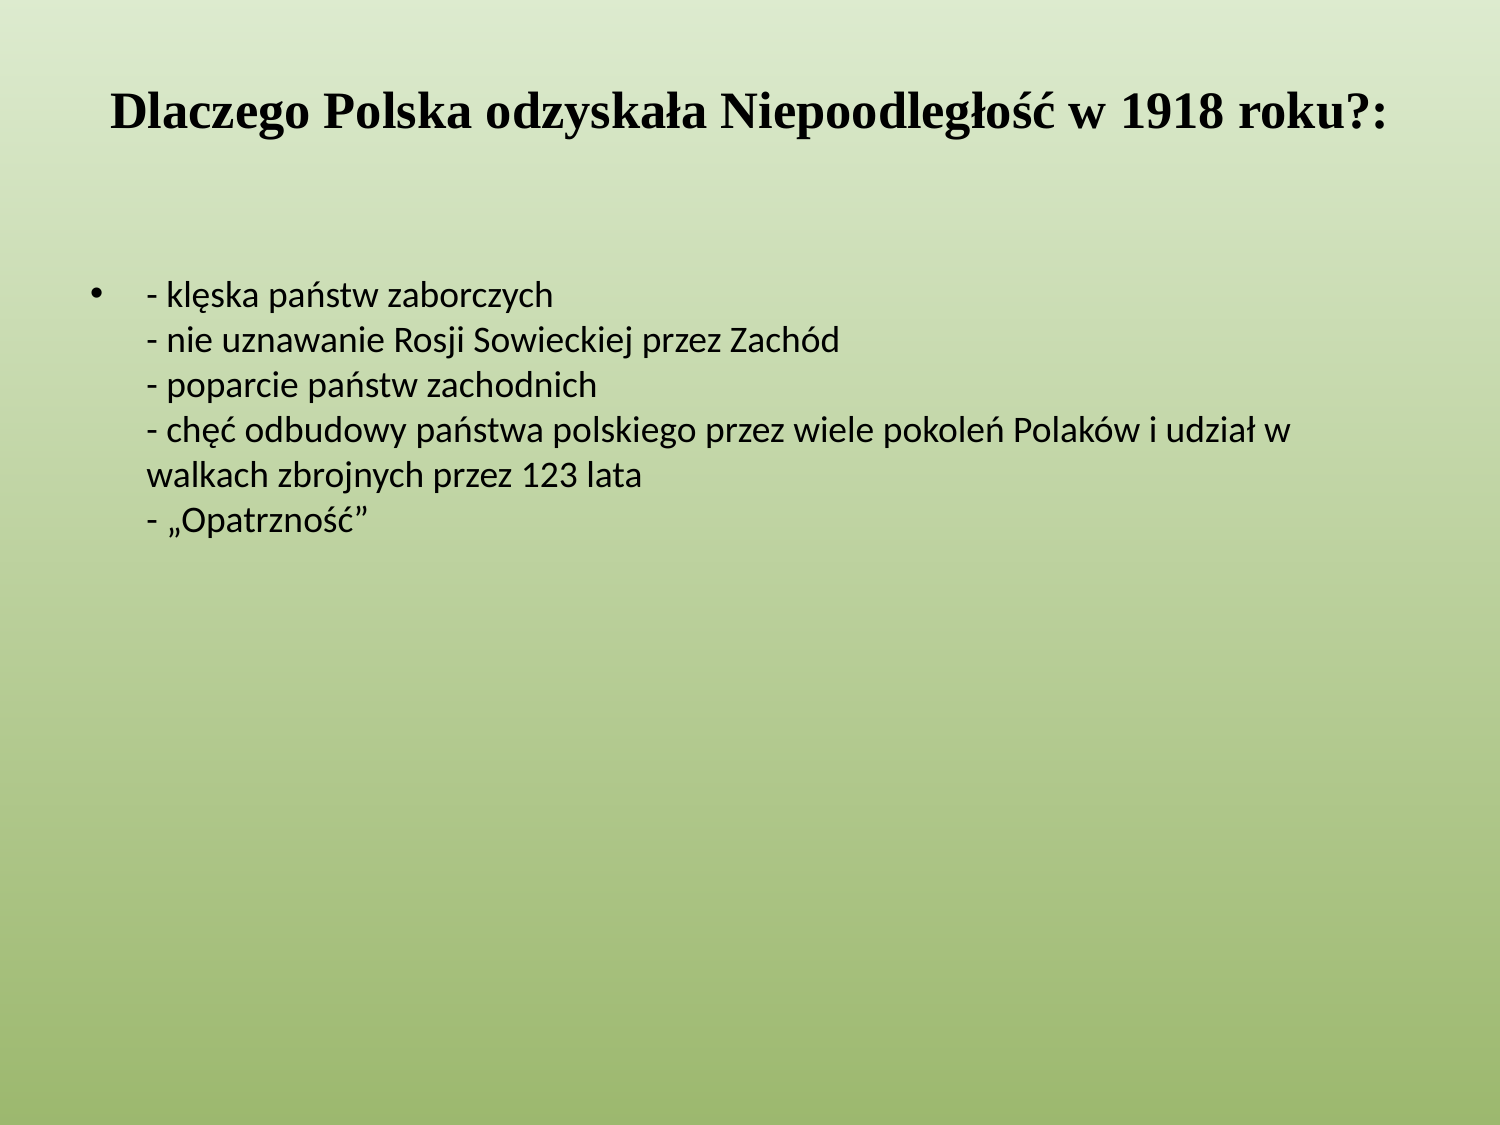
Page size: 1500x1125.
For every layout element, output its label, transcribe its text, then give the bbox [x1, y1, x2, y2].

list - klęska państw zaborczych - nie uznawanie Rosji Sowieckiej przez Zachód - poparcie państw zachodnich - chęć odbudowy państwa polskiego przez wiele pokoleń Polaków i udział w walkach zbrojnych przez 123 lata - „Opatrzność” [75, 262, 1425, 1005]
title Dlaczego Polska odzyskała Niepoodległość w 1918 roku?: [75, 45, 1425, 233]
